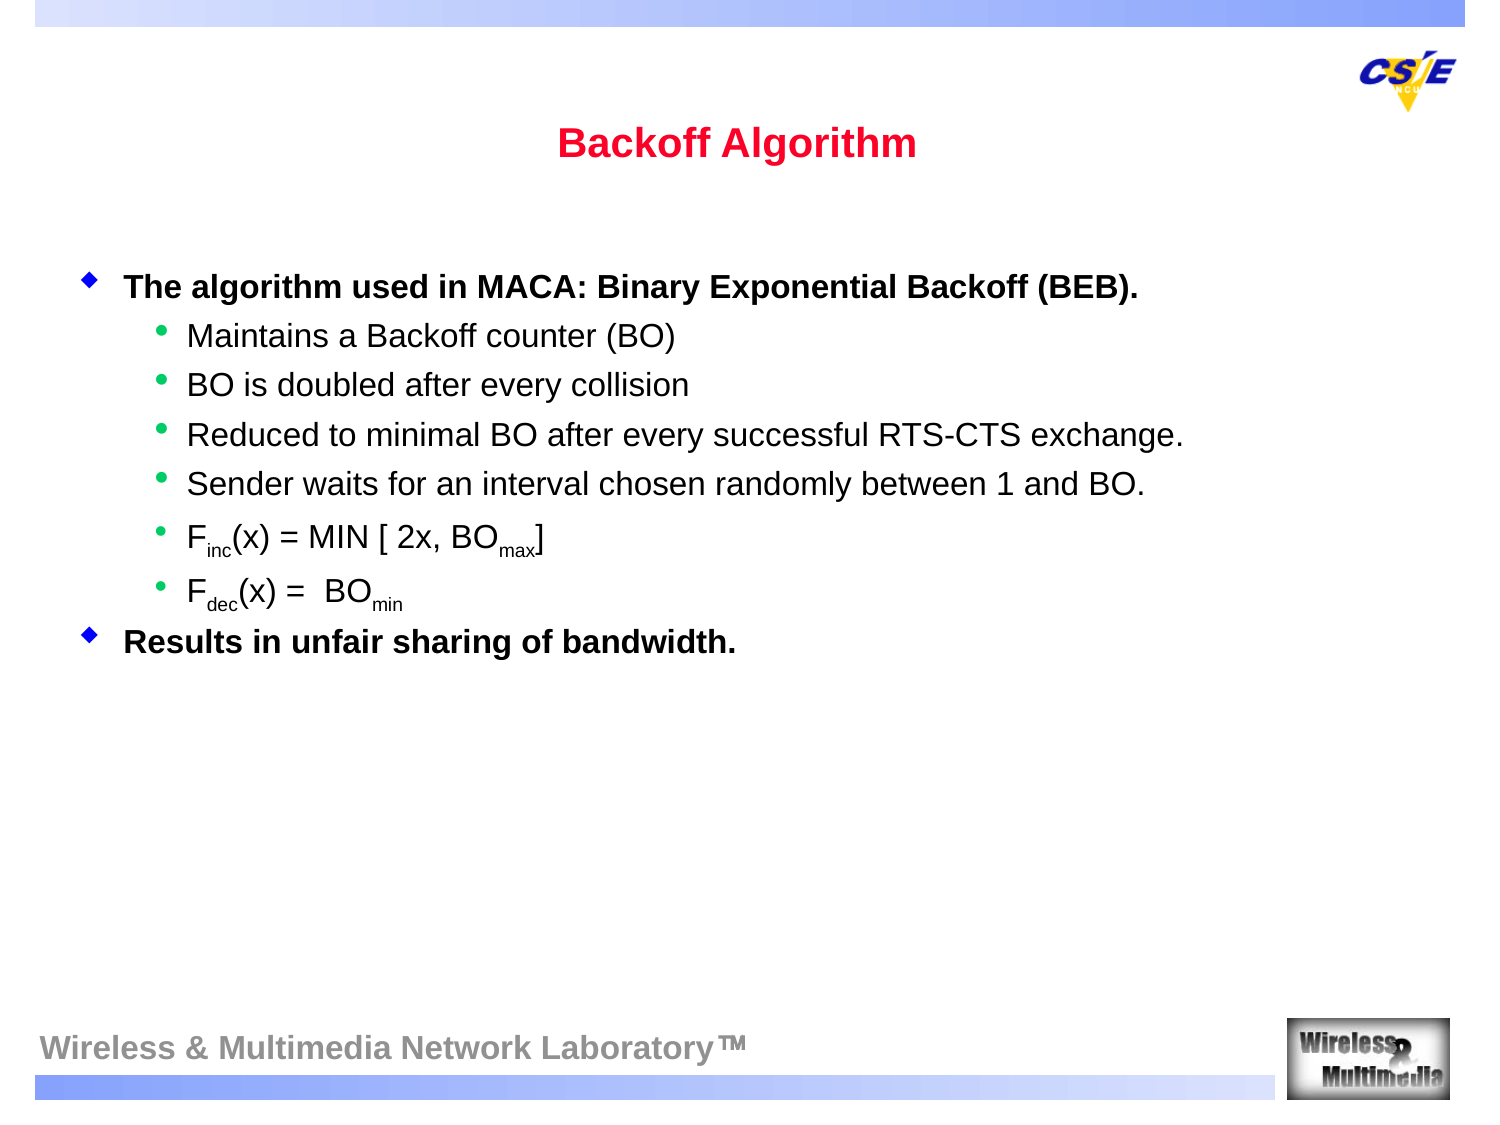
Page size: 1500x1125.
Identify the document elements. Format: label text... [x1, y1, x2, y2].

picture [1287, 1018, 1450, 1100]
title Backoff Algorithm [61, 49, 1413, 238]
list The algorithm used in MACA: Binary Exponential Backoff (BEB). Maintains a Backoff counter (BO) BO is doubled after every collision Reduced to minimal BO after every successful RTS-CTS exchange. Sender waits for an interval chosen randomly between 1 and BO. Finc(x) = MIN [ 2x, BOmax] Fdec(x) = BOmin Results in unfair sharing of bandwidth. [61, 261, 1413, 1051]
picture [1350, 37, 1463, 115]
